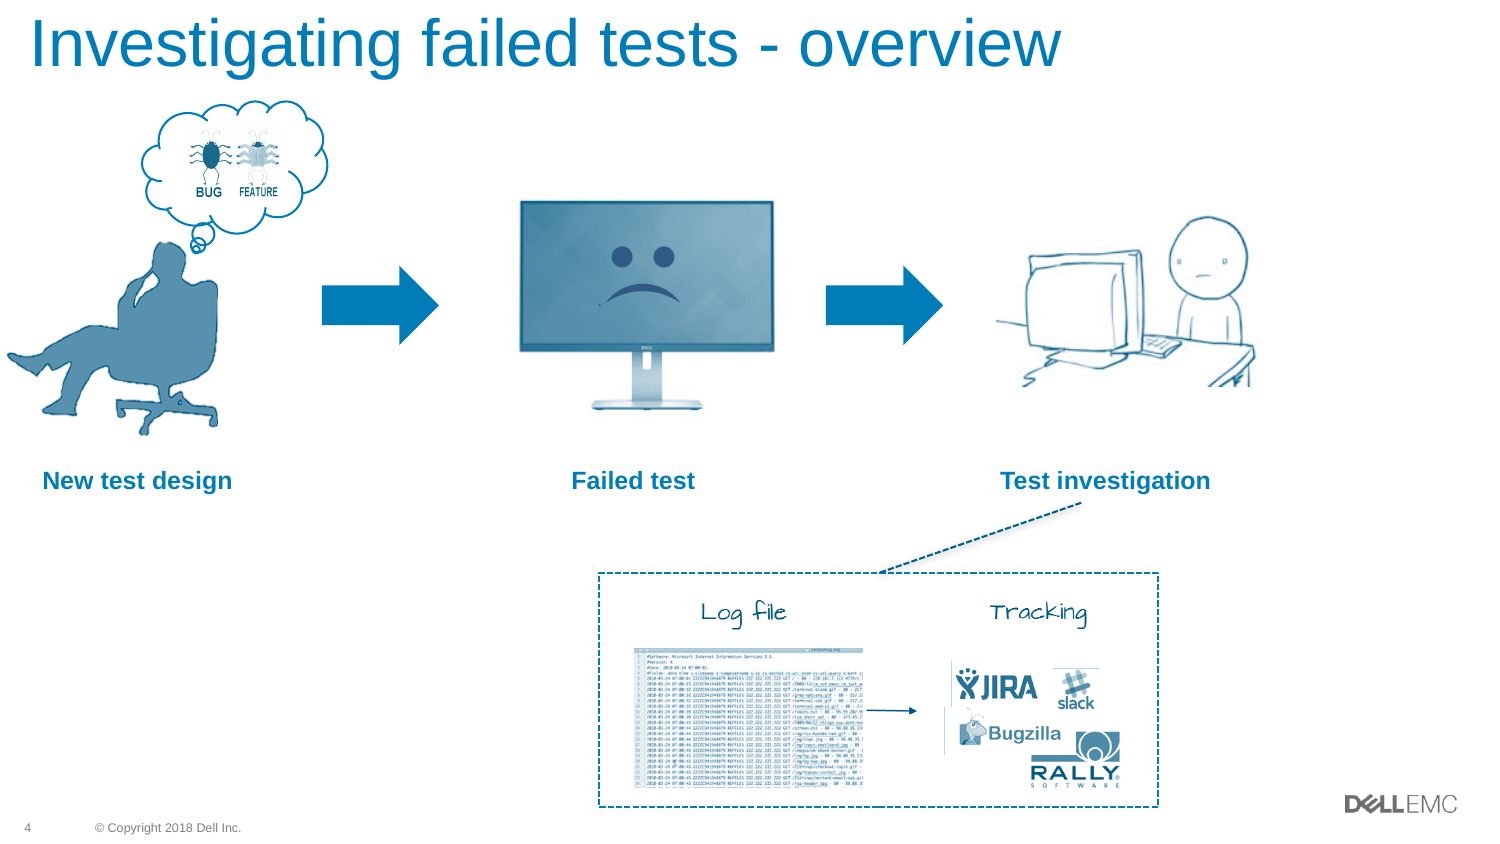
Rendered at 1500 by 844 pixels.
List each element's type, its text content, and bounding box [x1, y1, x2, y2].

text_box [141, 101, 328, 239]
picture [1345, 793, 1457, 814]
text_box [598, 573, 1159, 807]
picture [184, 125, 283, 199]
picture [633, 596, 1124, 793]
text_box [321, 265, 440, 346]
picture [996, 175, 1374, 388]
text_box New test design [0, 457, 352, 502]
picture [492, 189, 803, 422]
text_box Failed test [434, 457, 847, 502]
text_box Test investigation [907, 457, 1320, 502]
text_box [825, 265, 944, 346]
picture [6, 241, 219, 437]
title Investigating failed tests - overview [29, 8, 1374, 82]
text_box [878, 502, 1082, 574]
